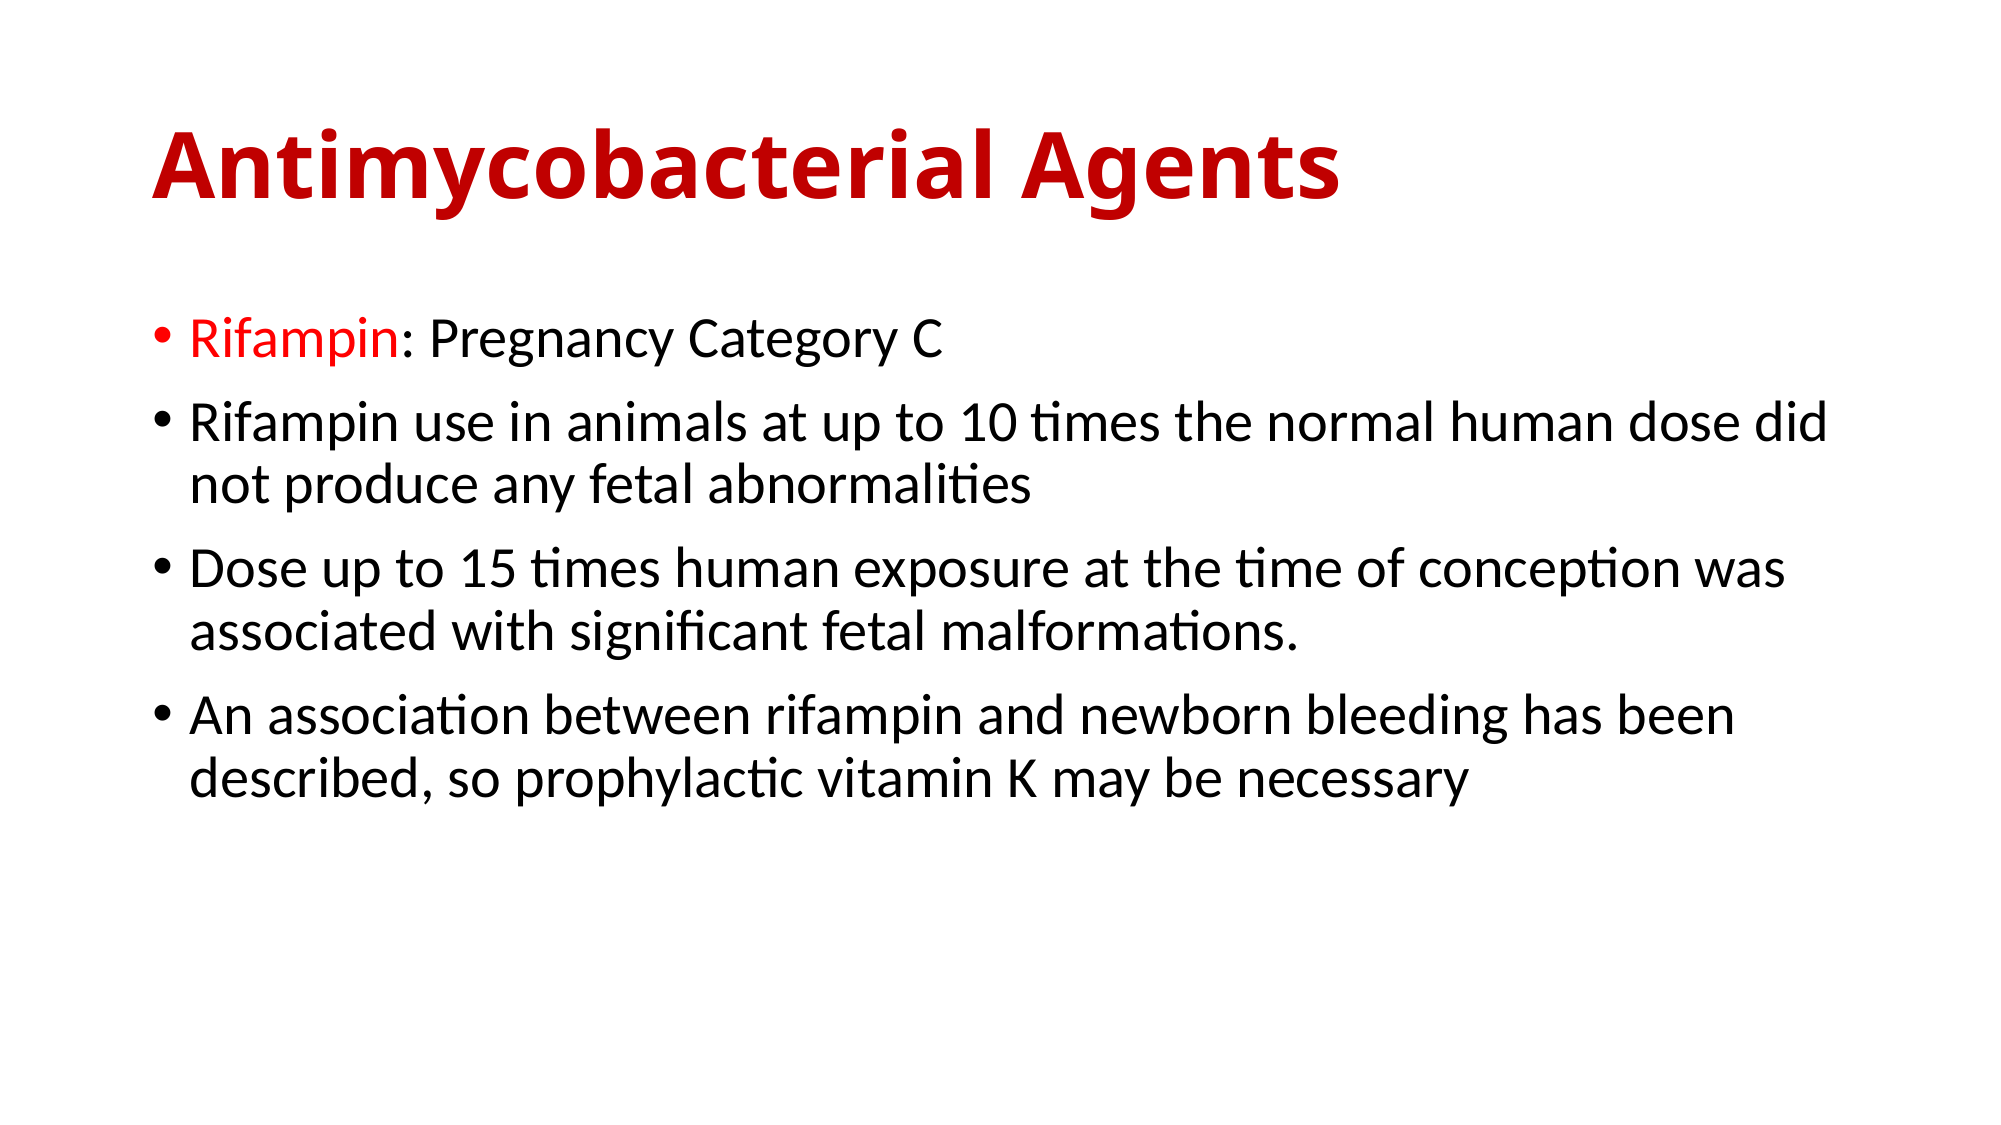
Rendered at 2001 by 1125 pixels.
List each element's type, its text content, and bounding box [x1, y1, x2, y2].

title Antimycobacterial Agents [137, 59, 1863, 278]
list Rifampin: Pregnancy Category C Rifampin use in animals at up to 10 times the normal human dose did not produce any fetal abnormalities Dose up to 15 times human exposure at the time of conception was associated with significant fetal malformations. An association between rifampin and newborn bleeding has been described, so prophylactic vitamin K may be necessary [137, 299, 1863, 1014]
